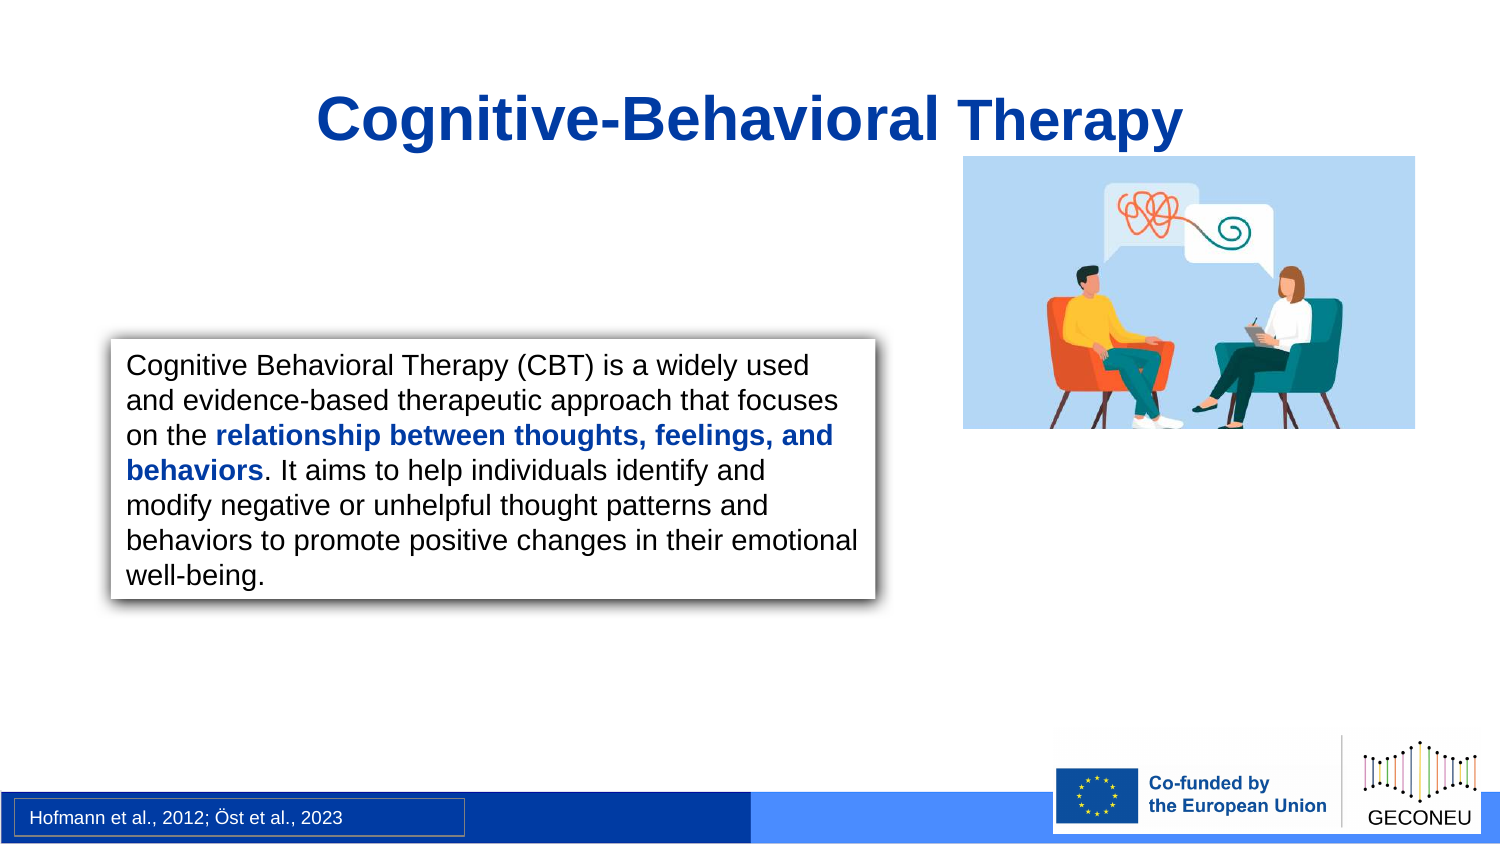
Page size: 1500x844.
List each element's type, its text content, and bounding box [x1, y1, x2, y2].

text_box Cognitive Behavioral Therapy (CBT) is a widely used and evidence-based therapeutic approach that focuses on the relationship between thoughts, feelings, and behaviors. It aims to help individuals identify and modify negative or unhelpful thought patterns and behaviors to promote positive changes in their emotional well-being. [110, 339, 876, 599]
picture [0, 727, 1500, 844]
picture [962, 156, 1416, 429]
title Cognitive-Behavioral Therapy [116, 63, 1383, 157]
